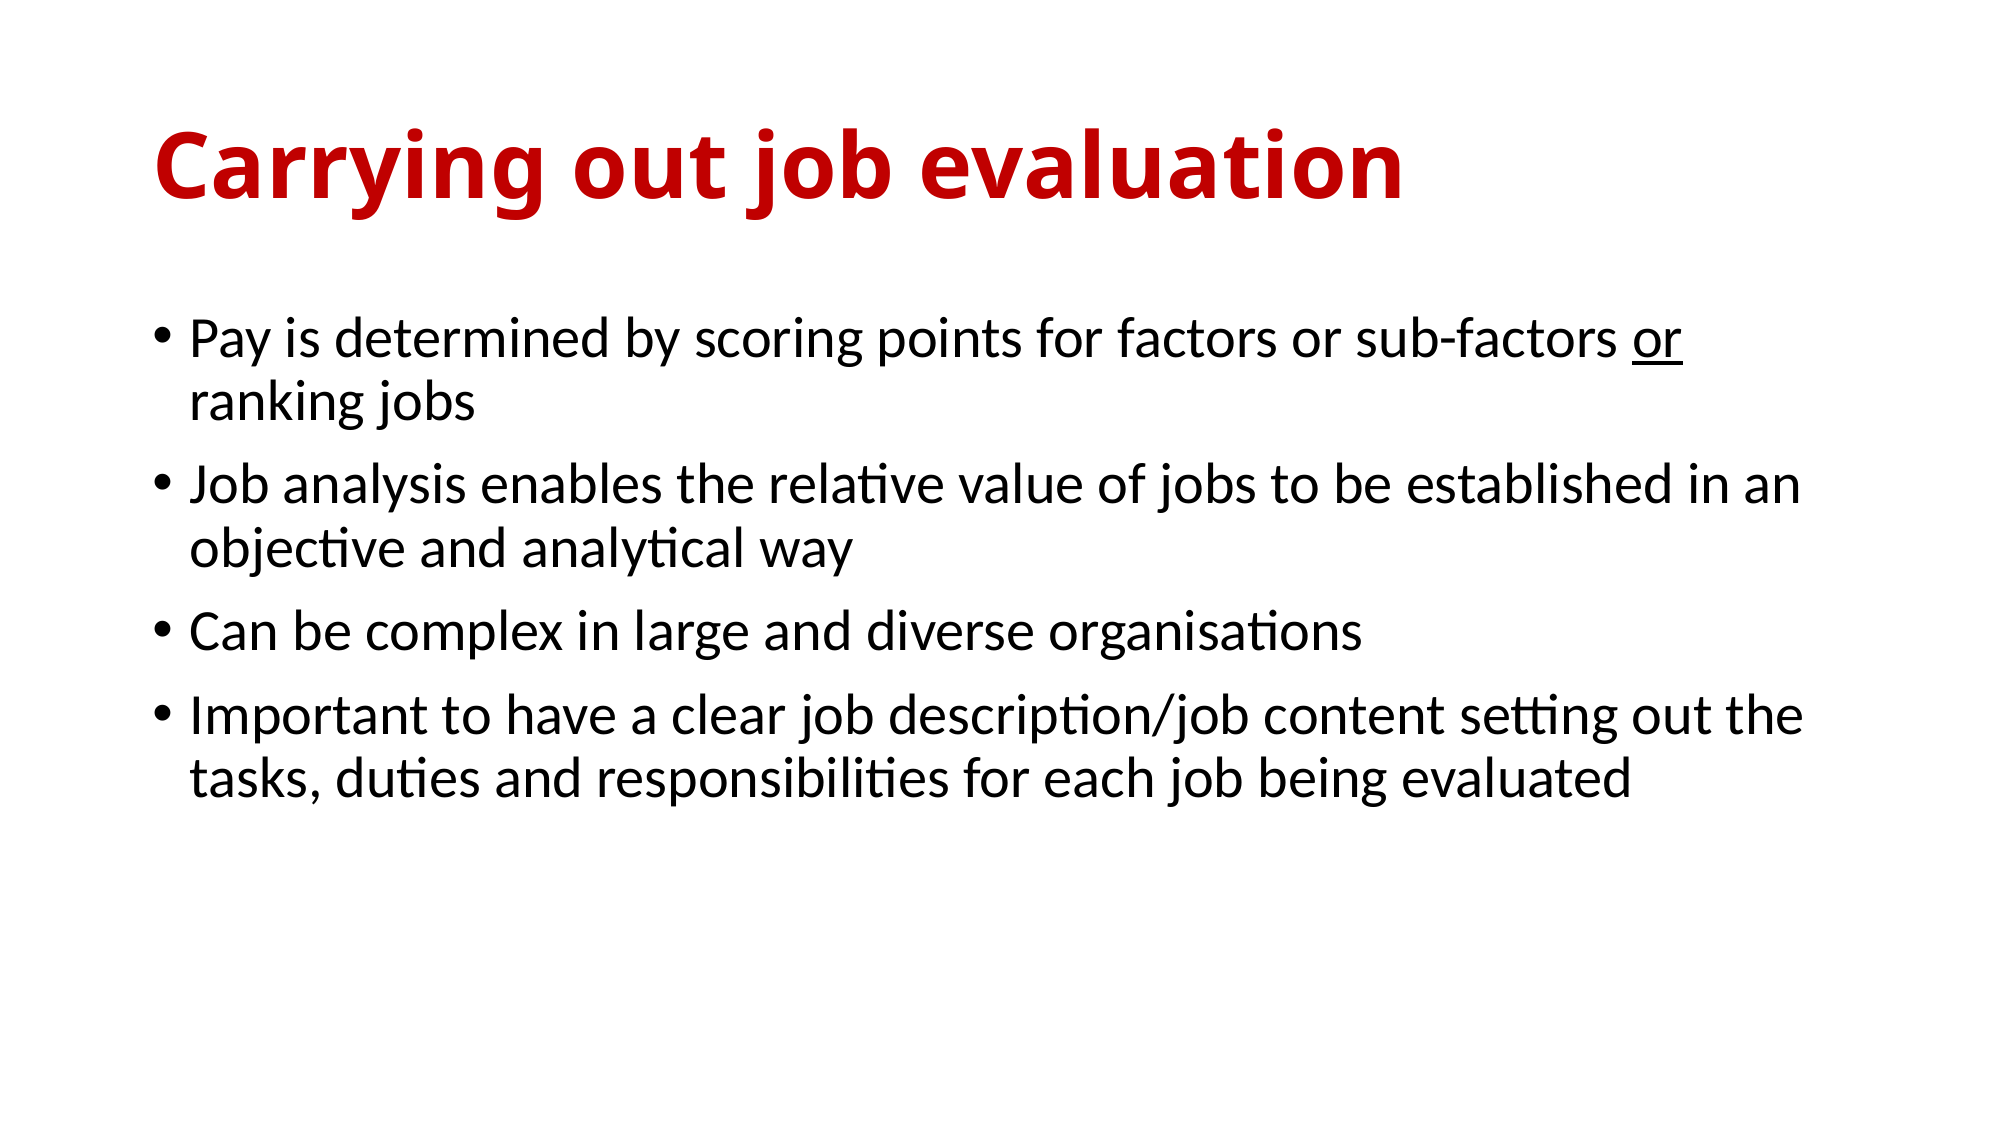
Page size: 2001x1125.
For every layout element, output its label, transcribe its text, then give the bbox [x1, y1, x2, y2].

list Pay is determined by scoring points for factors or sub-factors or ranking jobs Job analysis enables the relative value of jobs to be established in an objective and analytical way Can be complex in large and diverse organisations Important to have a clear job description/job content setting out the tasks, duties and responsibilities for each job being evaluated [137, 299, 1863, 1014]
title Carrying out job evaluation [137, 59, 1863, 278]
